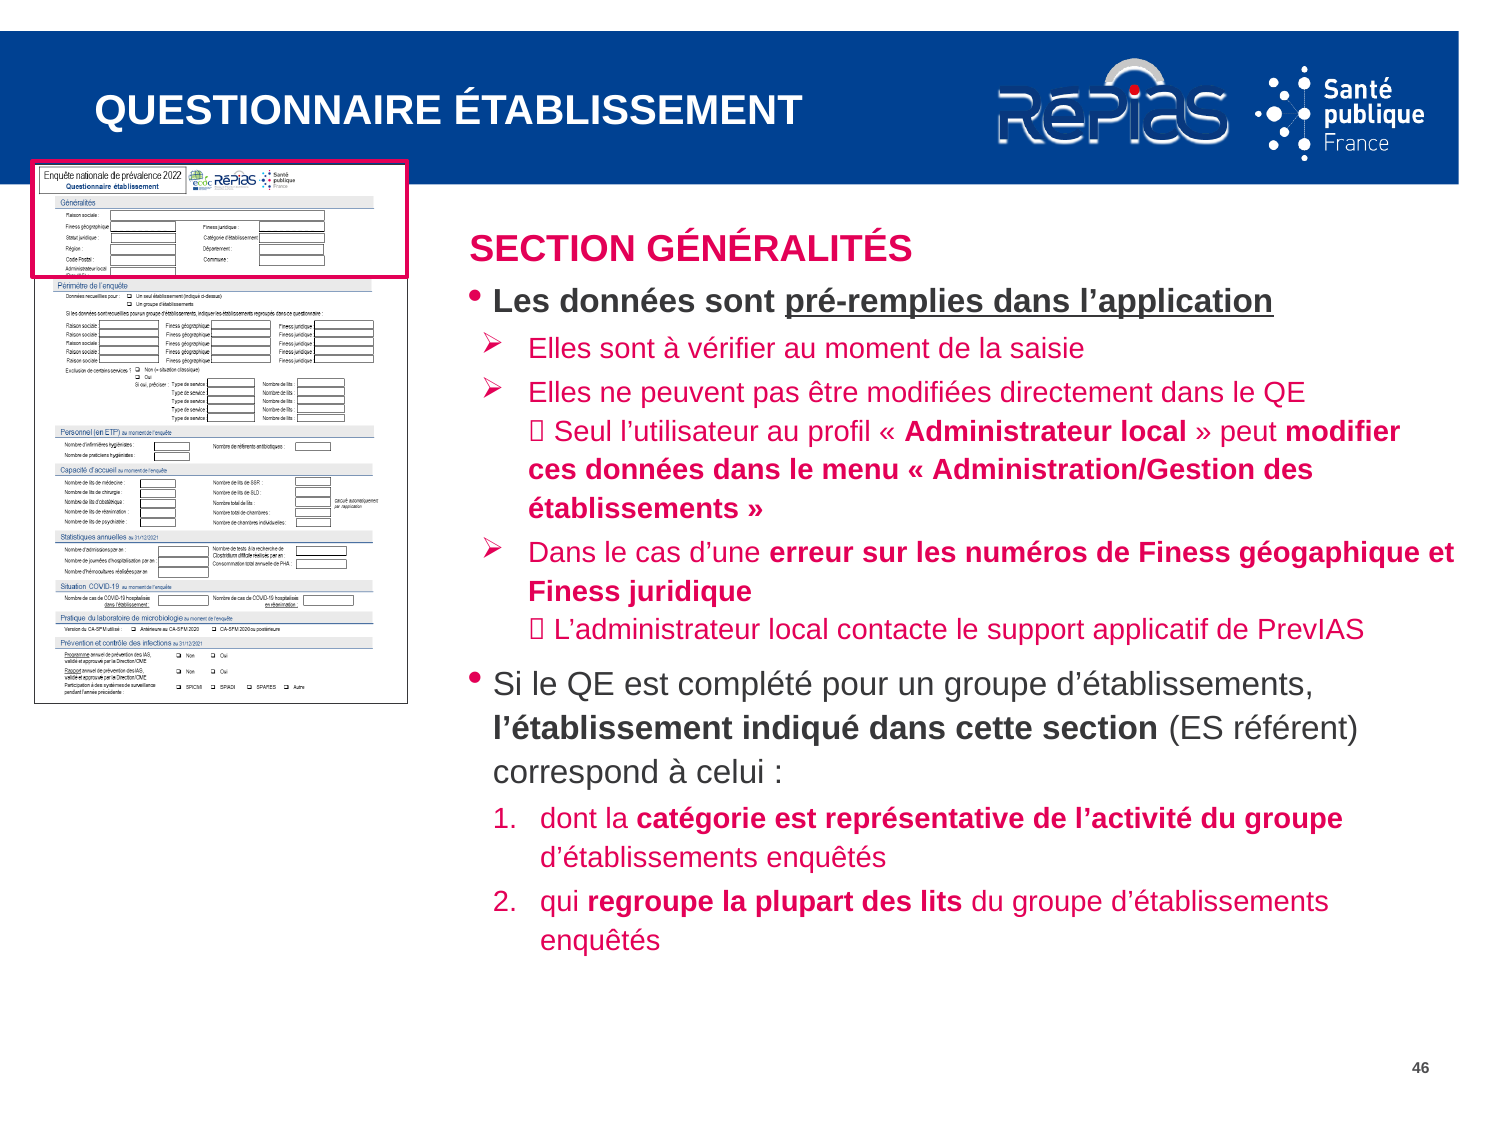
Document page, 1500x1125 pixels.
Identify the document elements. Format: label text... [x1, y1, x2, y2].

text_box Section généralités Les données sont pré-remplies dans l’application Elles sont à vérifier au moment de la saisie Elles ne peuvent pas être modifiées directement dans le QE  Seul l’utilisateur au profil « Administrateur local » peut modifier ces données dans le menu « Administration/Gestion des établissements » Dans le cas d’une erreur sur les numéros de Finess géogaphique et Finess juridique  L’administrateur local contacte le support applicatif de PrevIAS Si le QE est complété pour un groupe d’établissements, l’établissement indiqué dans cette section (ES référent) correspond à celui : dont la catégorie est représentative de l’activité du groupe d’établissements enquêtés qui regroupe la plupart des lits du groupe d’établissements enquêtés [454, 212, 1471, 964]
title Questionnaire établissement [88, 30, 1211, 185]
picture [997, 58, 1228, 140]
picture [33, 164, 408, 704]
text_box [30, 159, 409, 166]
picture [1255, 66, 1424, 161]
